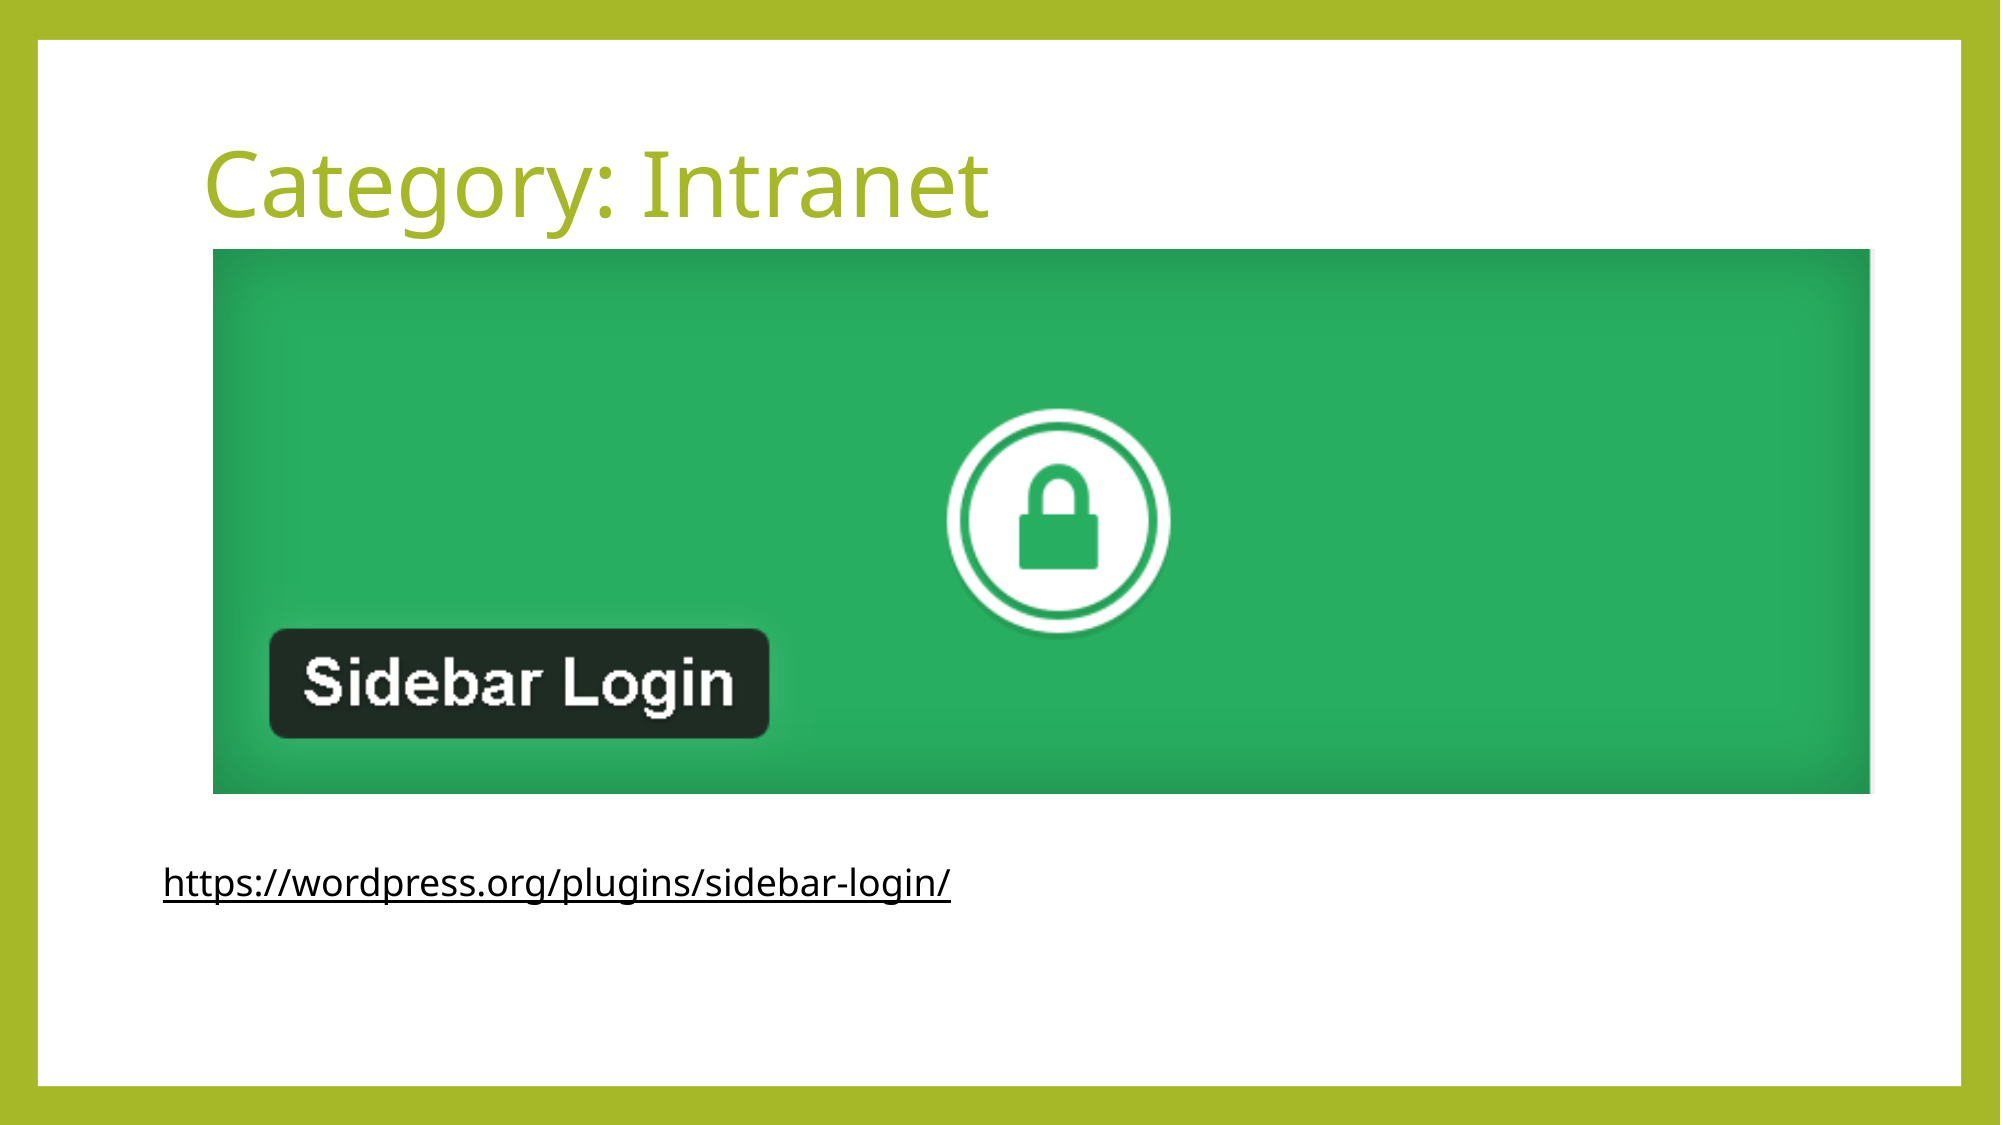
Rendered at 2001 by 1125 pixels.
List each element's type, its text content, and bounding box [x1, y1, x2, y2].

title Category: Intranet [187, 76, 1808, 299]
text_box https://wordpress.org/plugins/sidebar-login/ [147, 852, 976, 918]
picture [212, 249, 1876, 794]
